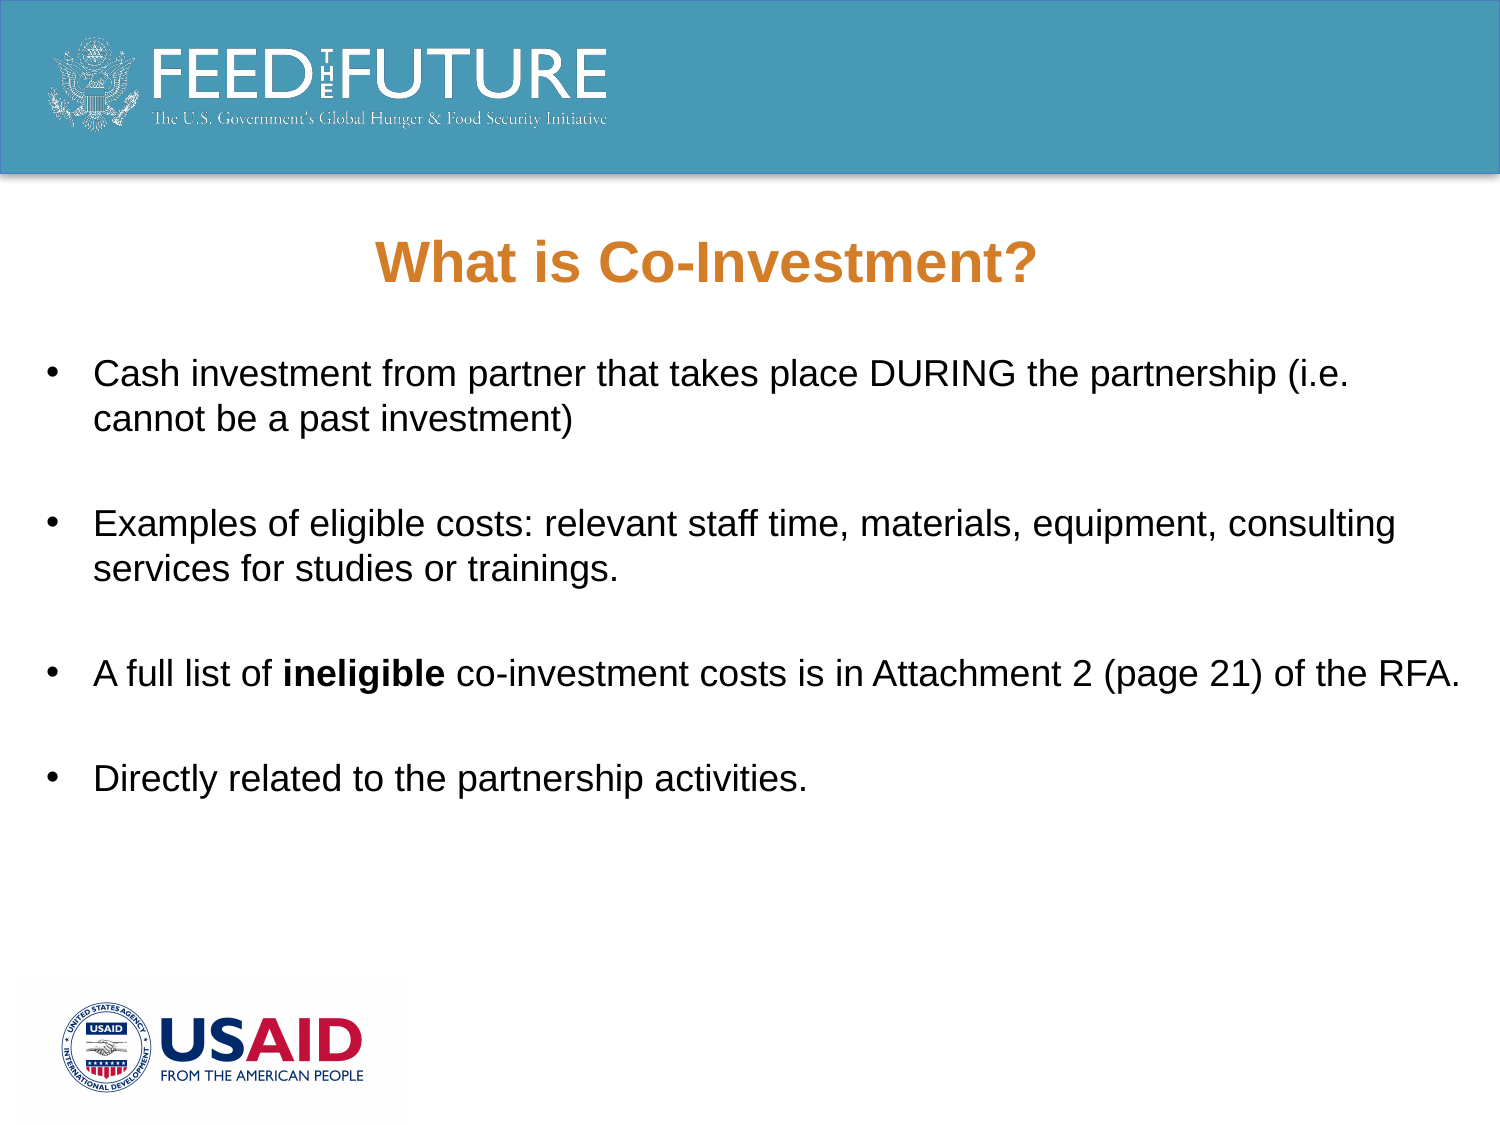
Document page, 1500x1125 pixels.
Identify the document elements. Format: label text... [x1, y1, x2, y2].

list Cash investment from partner that takes place DURING the partnership (i.e. cannot be a past investment) Examples of eligible costs: relevant staff time, materials, equipment, consulting services for studies or trainings. A full list of ineligible co-investment costs is in Attachment 2 (page 21) of the RFA. Directly related to the partnership activities. [31, 341, 1480, 882]
picture [17, 974, 407, 1125]
list What is Co-Investment? [81, 216, 1419, 292]
